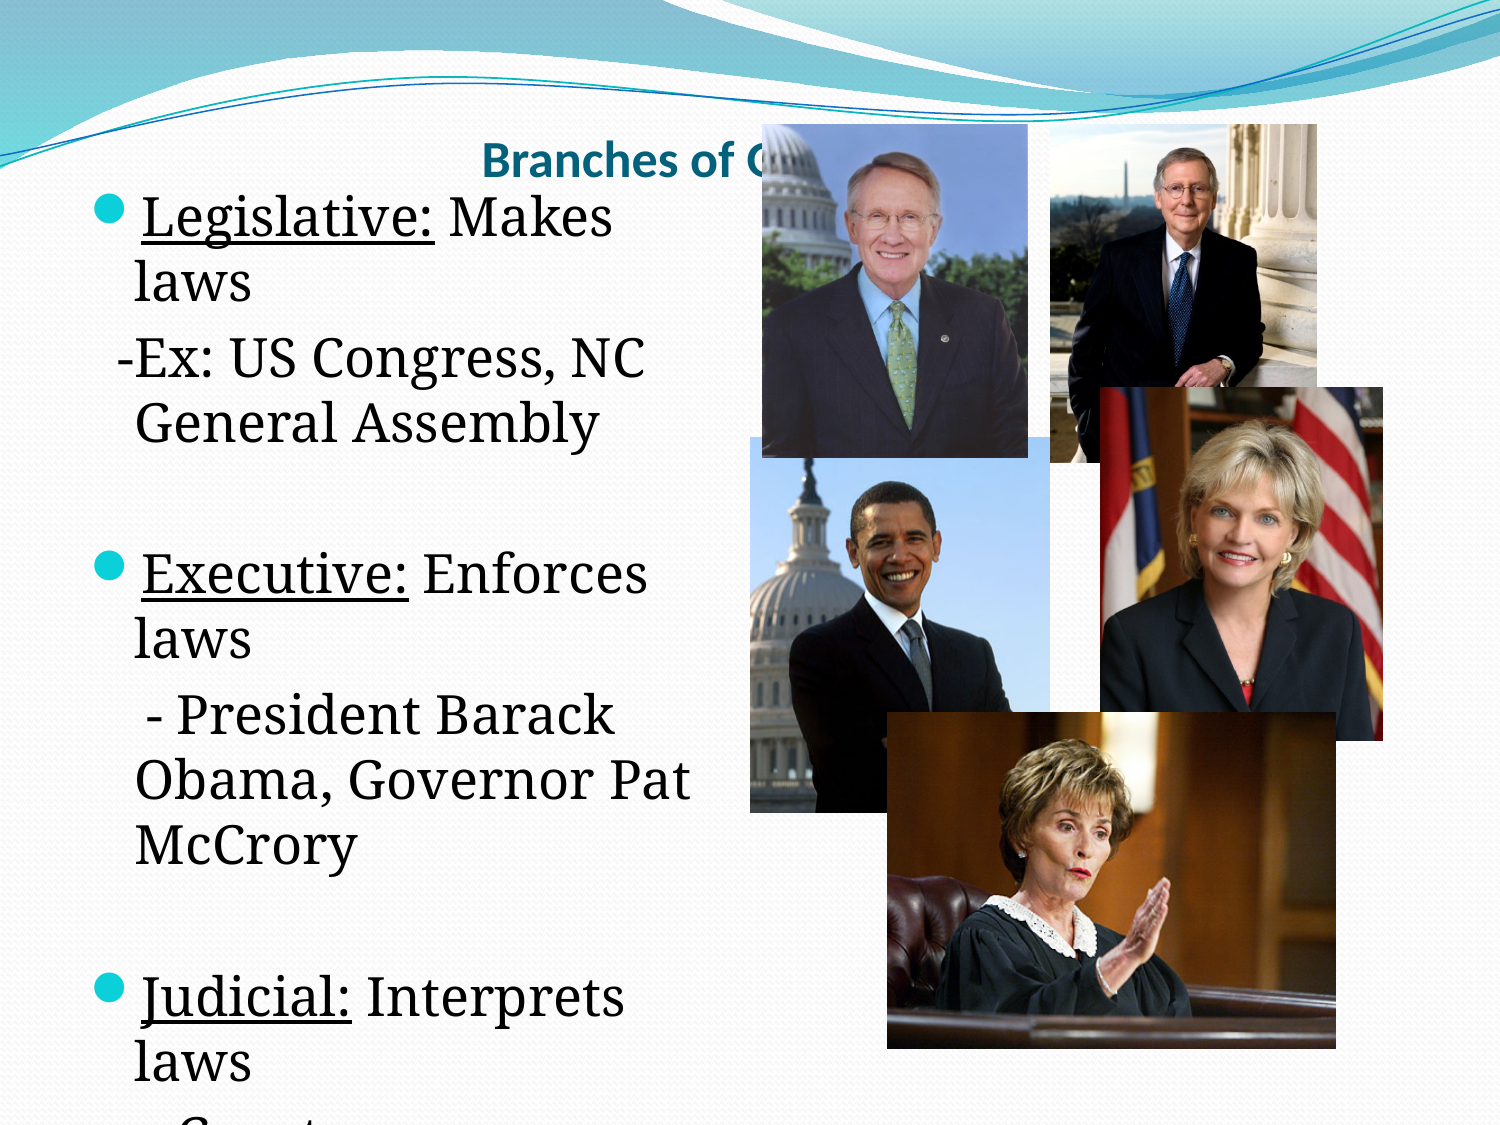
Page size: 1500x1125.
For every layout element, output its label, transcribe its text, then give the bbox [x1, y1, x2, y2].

picture [749, 124, 1383, 1049]
title Branches of Government [74, 115, 1426, 251]
picture [762, 124, 1028, 458]
list Legislative: Makes laws -Ex: US Congress, NC General Assembly Executive: Enforces laws - President Barack Obama, Governor Pat McCrory Judicial: Interprets laws - Courts [74, 174, 738, 1043]
